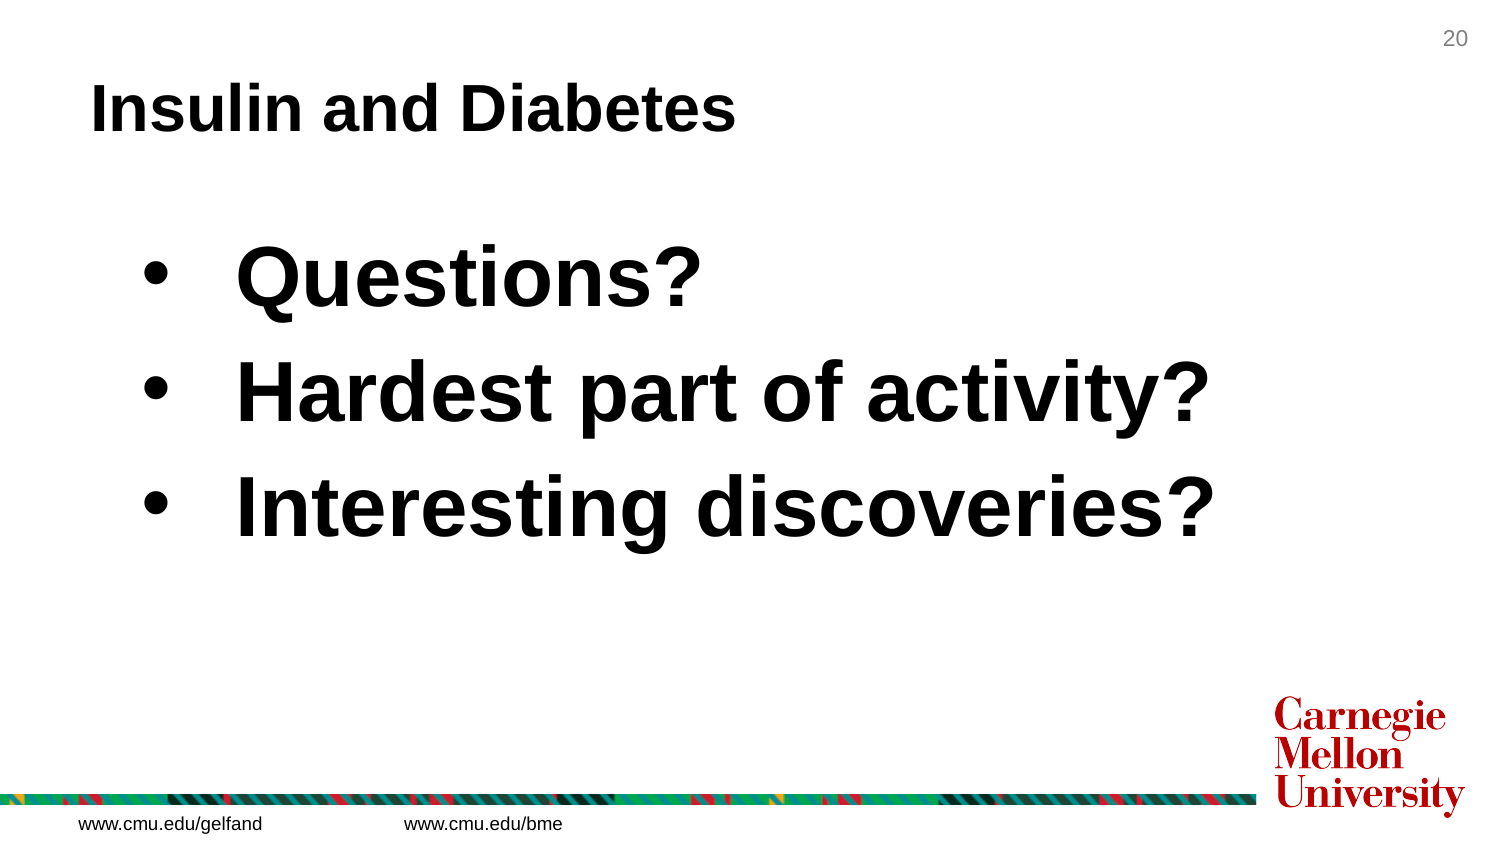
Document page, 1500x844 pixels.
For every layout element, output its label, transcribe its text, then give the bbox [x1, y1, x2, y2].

picture [1275, 696, 1465, 818]
picture [0, 794, 1257, 805]
title Insulin and Diabetes [75, 59, 1425, 160]
list Questions? Hardest part of activity? Interesting discoveries? [126, 205, 1374, 634]
